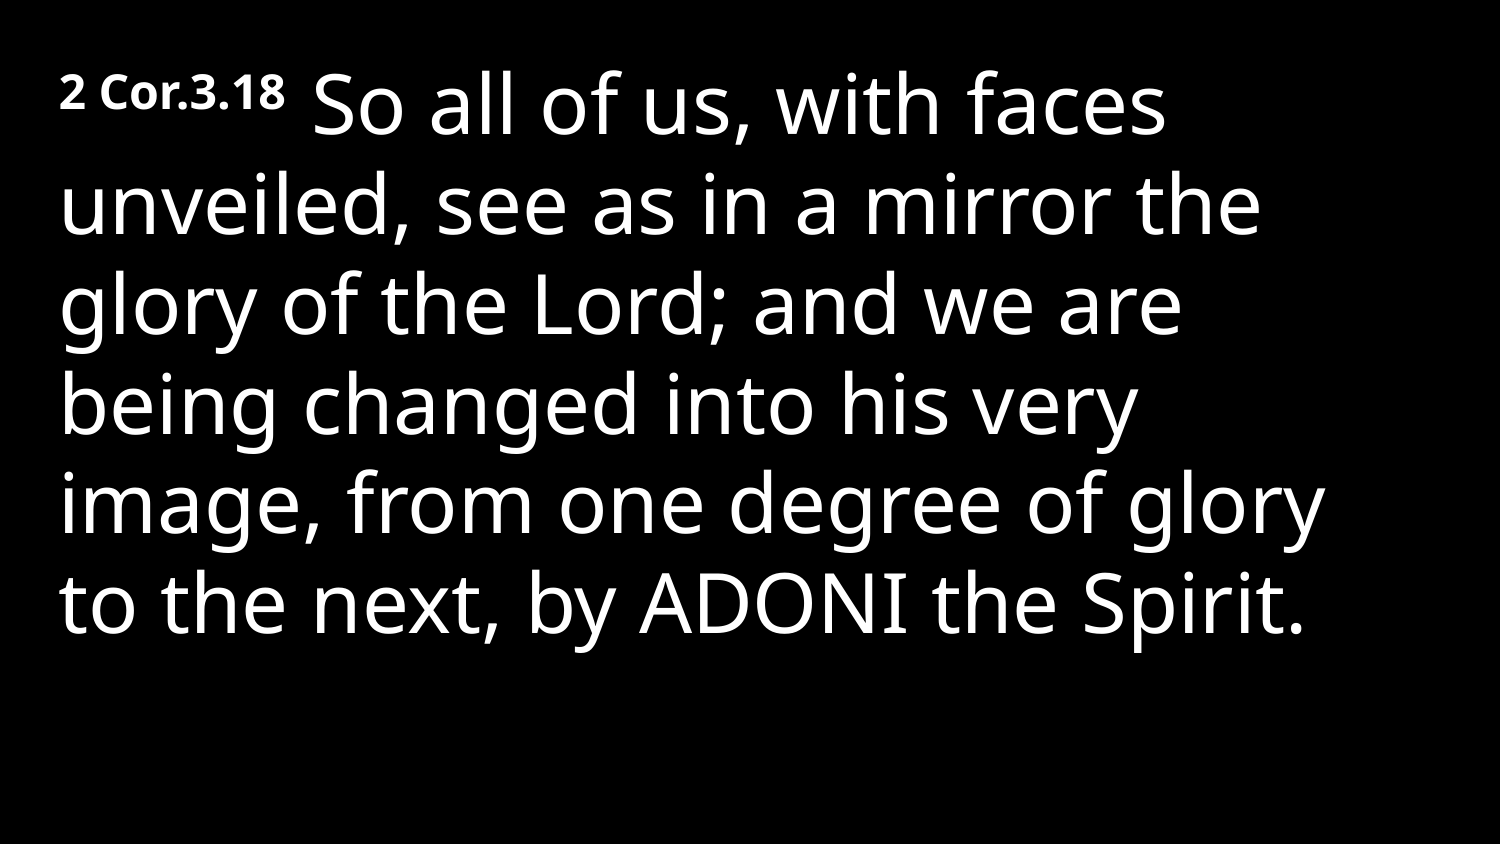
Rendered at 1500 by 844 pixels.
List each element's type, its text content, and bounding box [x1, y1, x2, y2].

list 2 Cor.3.18 So all of us, with faces unveiled, see as in a mirror the glory of the Lord; and we are being changed into his very image, from one degree of glory to the next, by Adoni the Spirit. [50, 46, 1425, 810]
